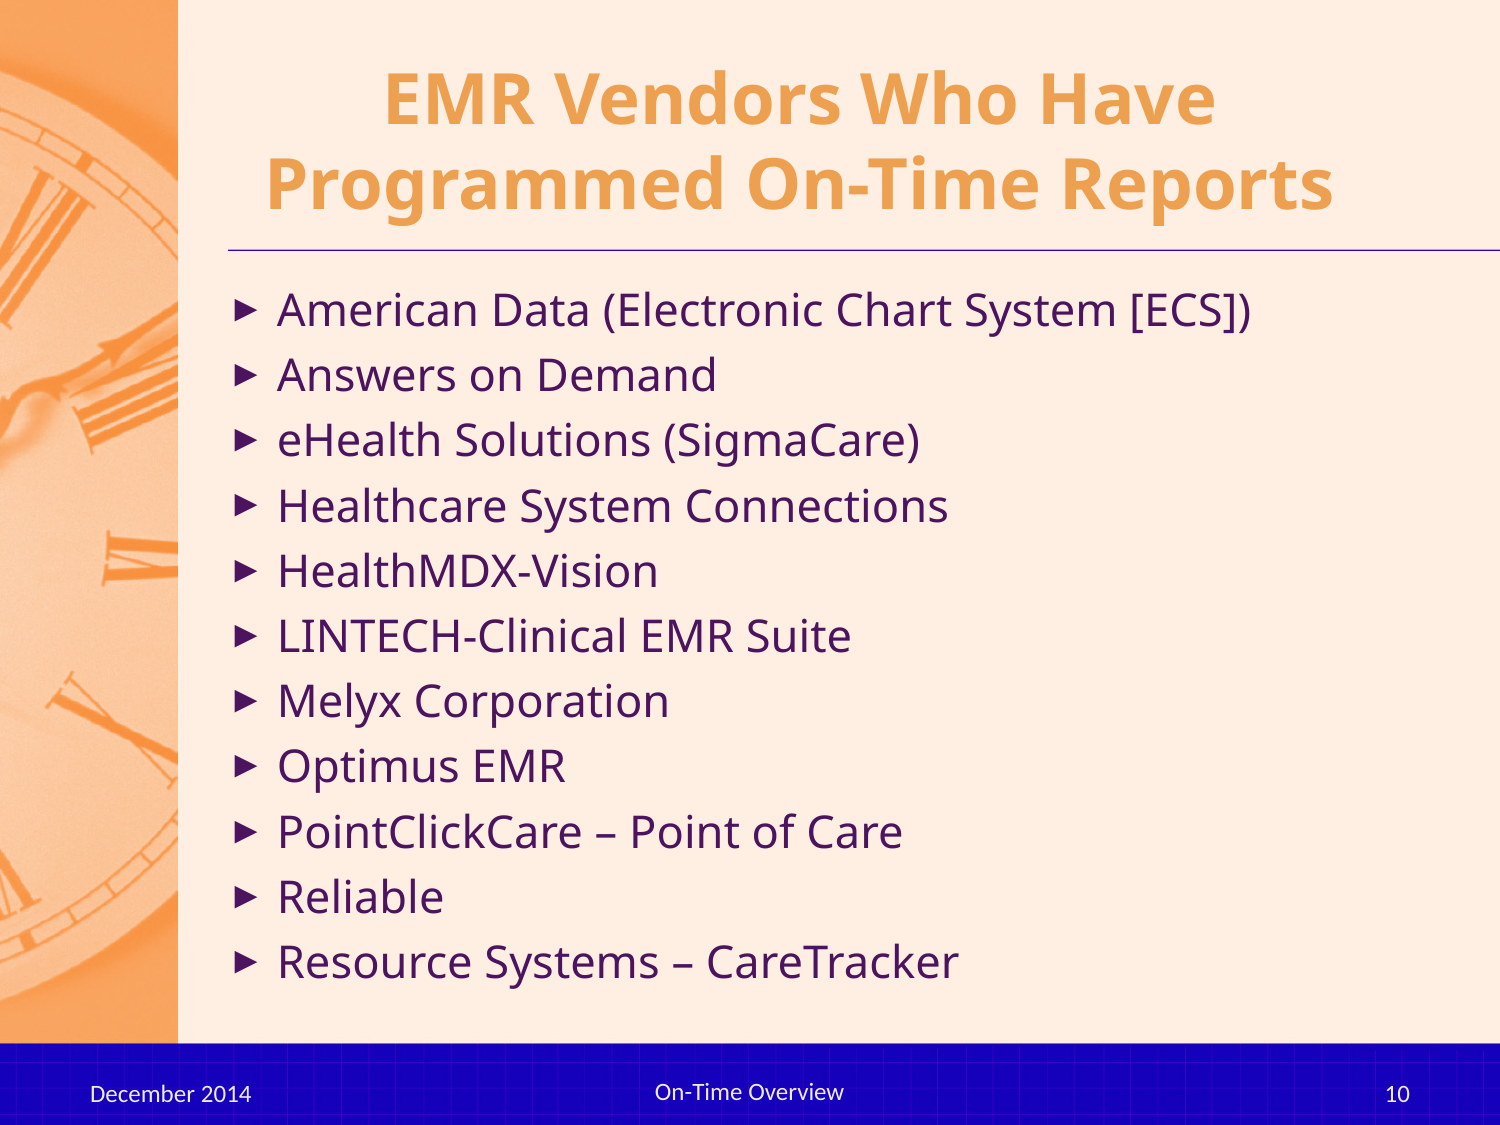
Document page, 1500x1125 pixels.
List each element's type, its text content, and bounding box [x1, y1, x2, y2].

title EMR Vendors Who Have Programmed On-Time Reports [174, 45, 1425, 233]
slide_number 10 [1074, 1062, 1425, 1122]
picture [0, 0, 1500, 1125]
footer On-Time Overview [512, 1060, 988, 1121]
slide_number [75, 1062, 425, 1122]
list American Data (Electronic Chart System [ECS]) Answers on Demand eHealth Solutions (SigmaCare) Healthcare System Connections HealthMDX-Vision LINTECH-Clinical EMR Suite Melyx Corporation Optimus EMR PointClickCare – Point of Care Reliable Resource Systems – CareTracker [212, 262, 1425, 1005]
